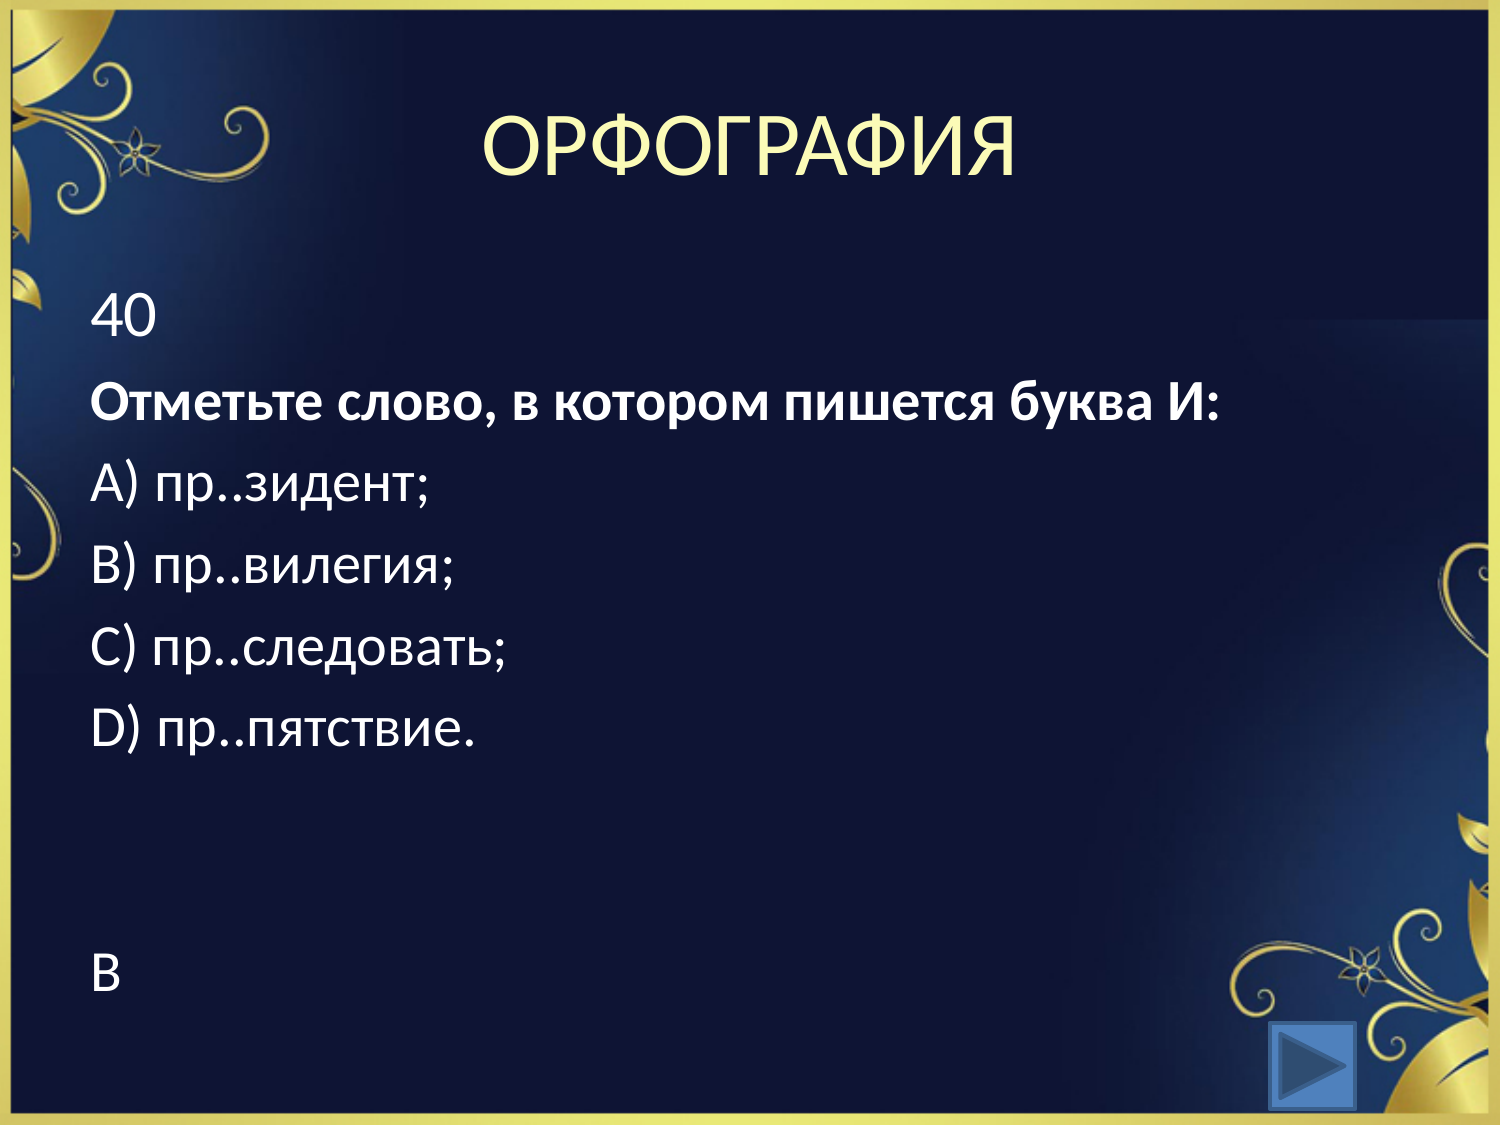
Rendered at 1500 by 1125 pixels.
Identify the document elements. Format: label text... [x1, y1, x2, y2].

picture [0, 0, 1500, 1125]
title ОРФОГРАФИЯ [74, 44, 1426, 233]
text_box [1268, 1021, 1357, 1111]
list 40 Отметьте слово, в котором пишется буква И: А) пр..зидент; В) пр..вилегия; С) пр..следовать; D) пр..пятствие. В [74, 262, 1426, 1006]
